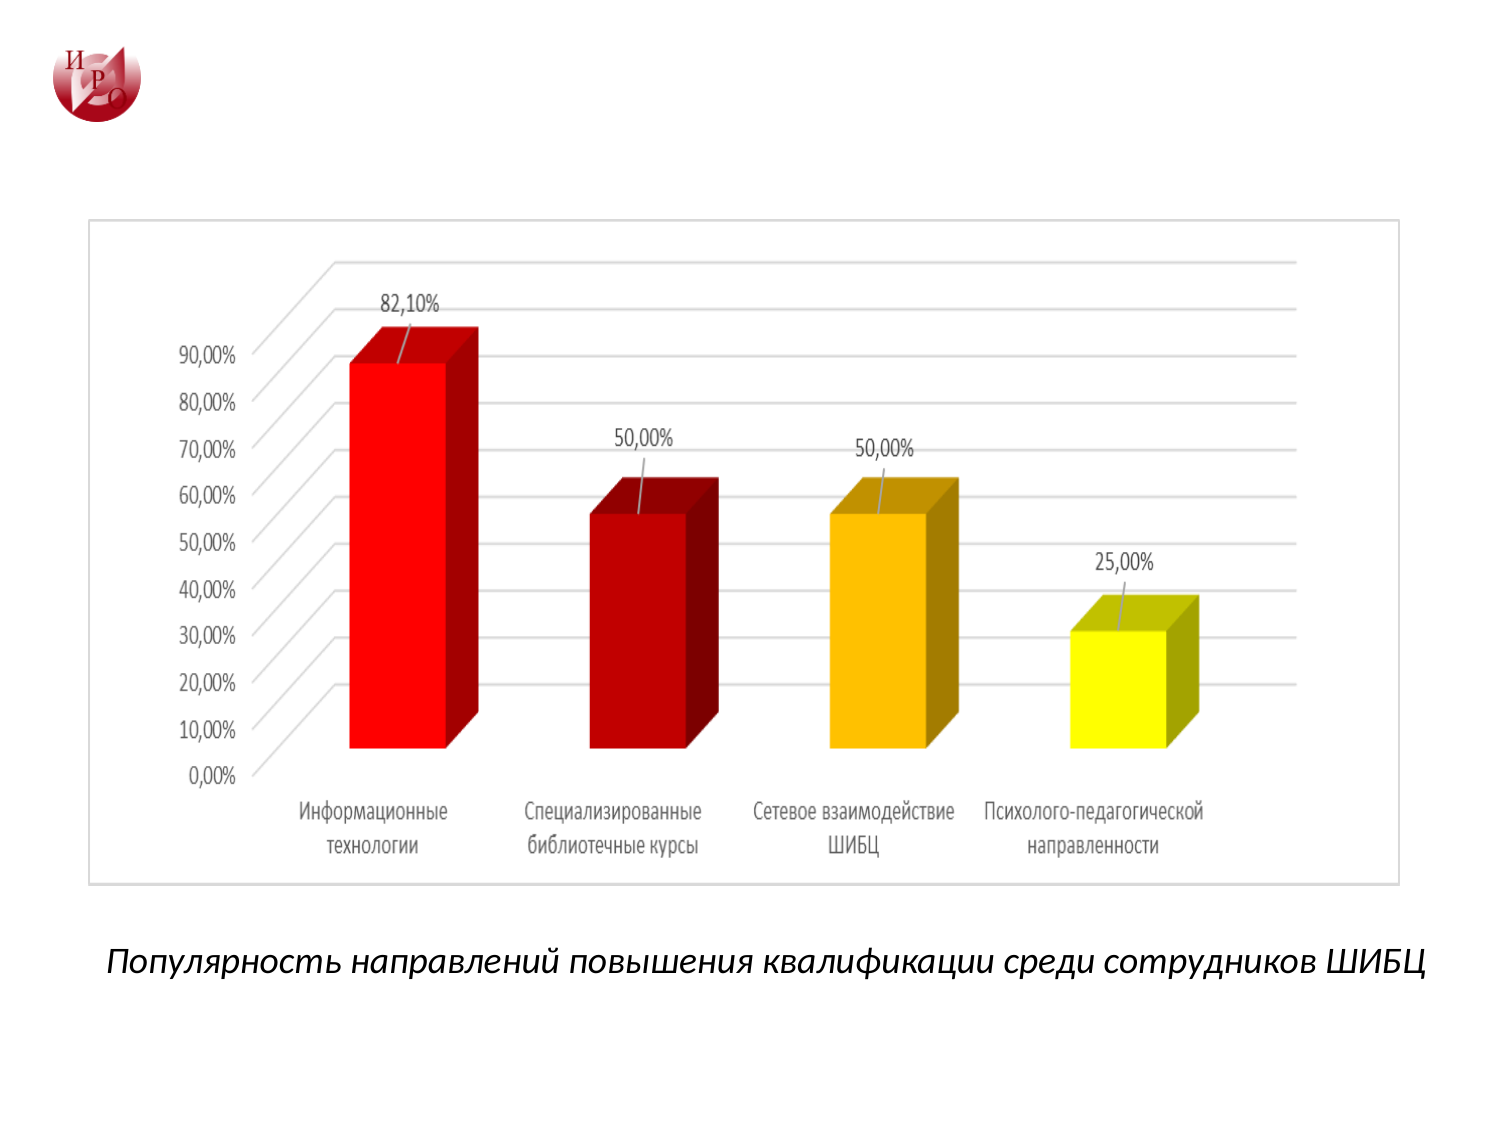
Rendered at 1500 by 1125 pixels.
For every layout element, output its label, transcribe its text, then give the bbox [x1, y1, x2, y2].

text_box Популярность направлений повышения квалификации среди сотрудников ШИБЦ [90, 928, 1443, 1034]
picture [52, 33, 141, 122]
picture [88, 219, 1400, 886]
